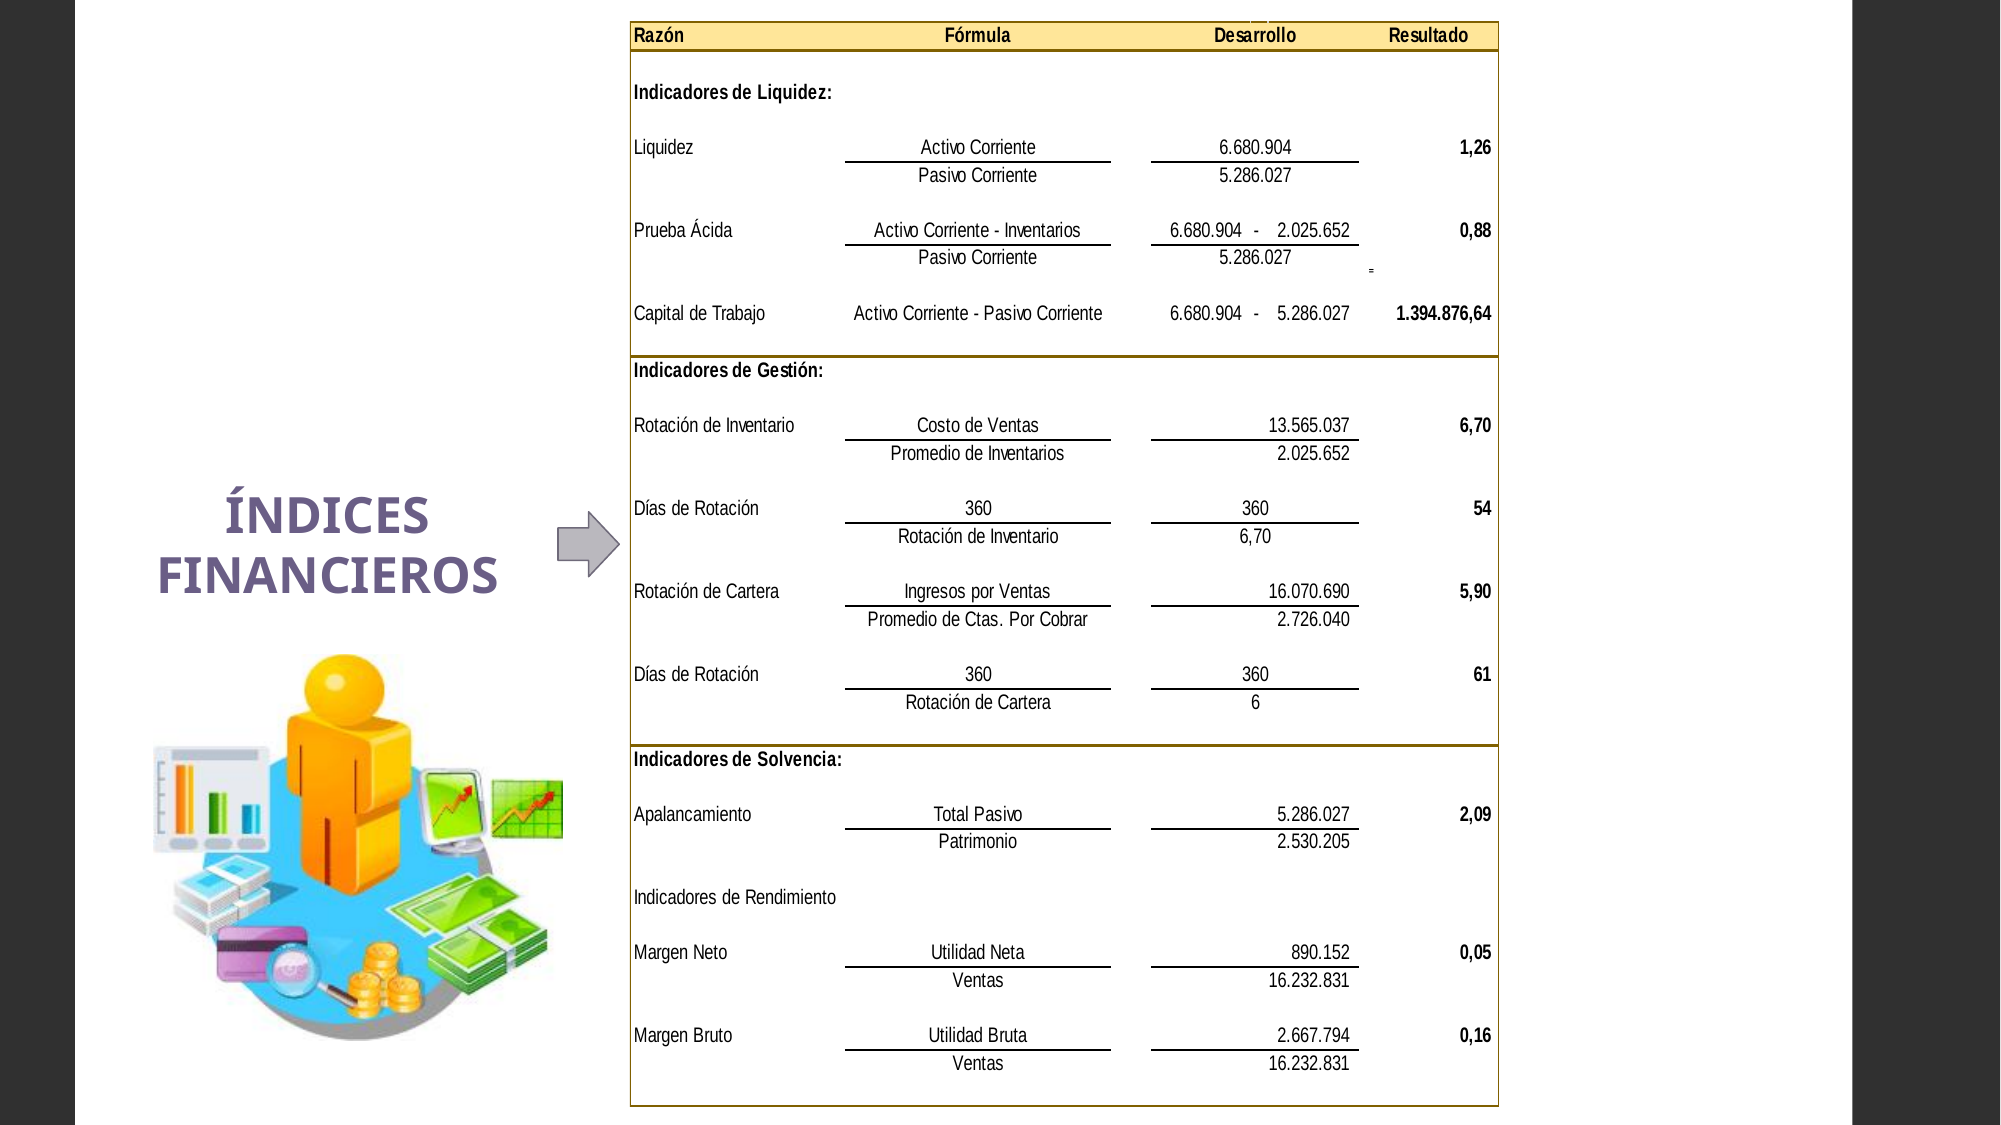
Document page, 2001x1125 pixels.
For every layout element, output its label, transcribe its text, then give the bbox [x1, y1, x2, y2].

text_box [557, 511, 620, 578]
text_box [629, 21, 1501, 1109]
picture [152, 654, 563, 1041]
text_box Índices financieros [96, 476, 558, 611]
